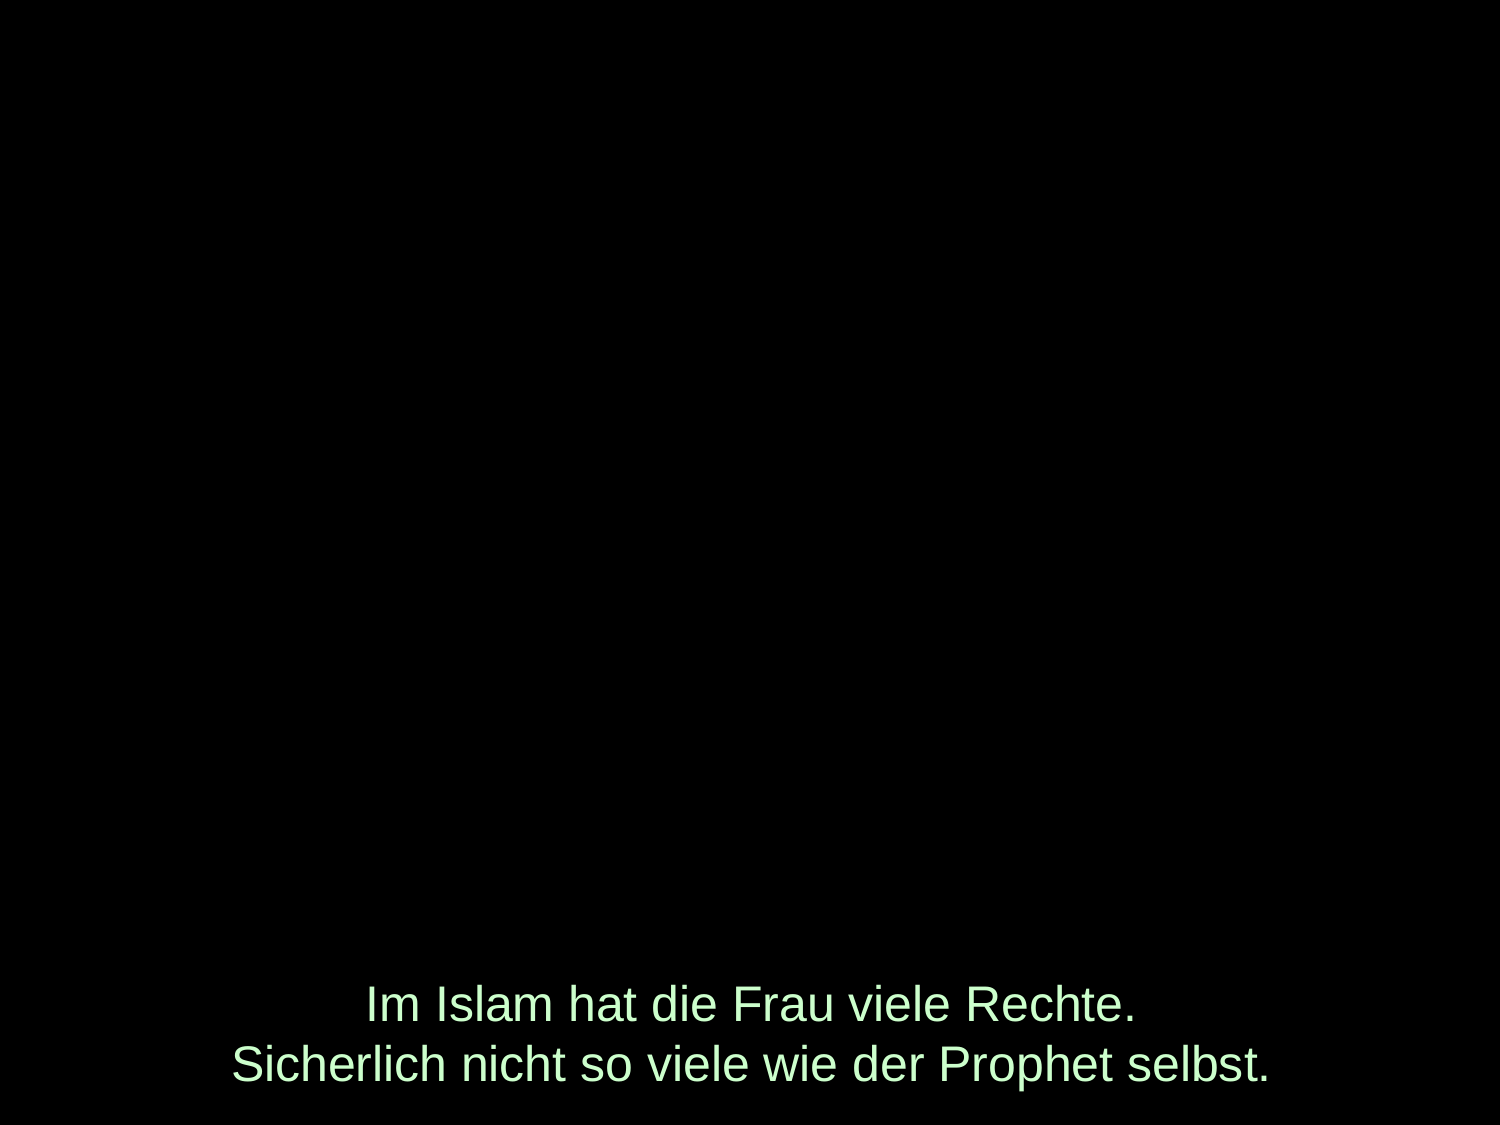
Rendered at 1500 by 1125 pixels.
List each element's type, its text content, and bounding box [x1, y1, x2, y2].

title Im Islam hat die Frau viele Rechte. Sicherlich nicht so viele wie der Prophet selbst. [76, 937, 1427, 1125]
